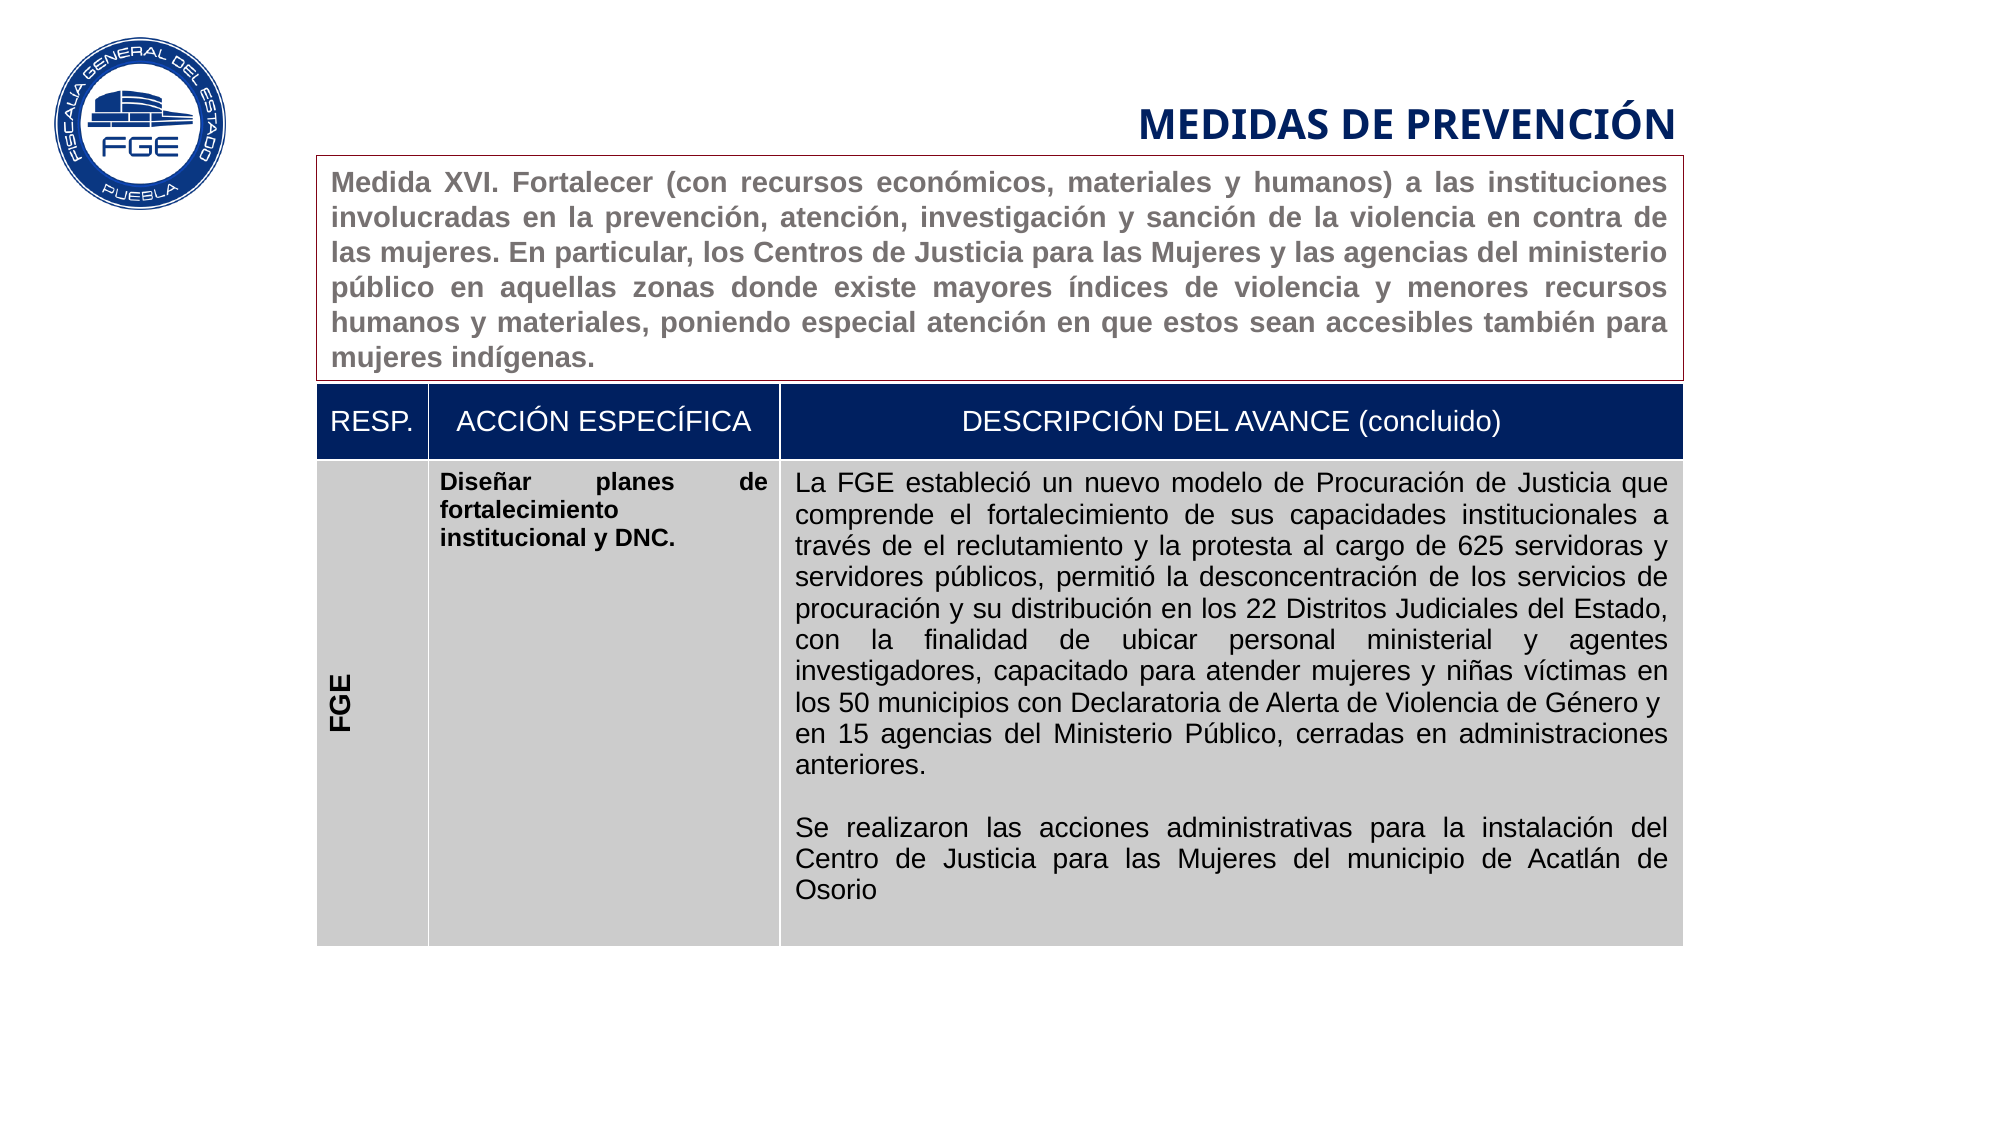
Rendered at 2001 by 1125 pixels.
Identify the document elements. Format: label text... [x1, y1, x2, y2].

text_box MEDIDAS DE PREVENCIÓN [1122, 90, 1703, 156]
picture [54, 37, 226, 210]
table_header RESP. [317, 384, 428, 459]
table_cell La FGE estableció un nuevo modelo de Procuración de Justicia que comprende el fortalecimiento de sus capacidades institucionales a través de el reclutamiento y la protesta al cargo de 625 servidoras y servidores públicos, permitió la desconcentración de los servicios de procuración y su distribución en los 22 Distritos Judiciales del Estado, con la finalidad de ubicar personal ministerial y agentes investigadores, capacitado para atender mujeres y niñas víctimas en los 50 municipios con Declaratoria de Alerta de Violencia de Género y en 15 agencias del Ministerio Público, cerradas en administraciones anteriores. Se realizaron las acciones administrativas para la instalación del Centro de Justicia para las Mujeres del municipio de Acatlán de Osorio [781, 461, 1683, 946]
table_header DESCRIPCIÓN DEL AVANCE (concluido) [781, 384, 1683, 459]
table_cell Diseñar planes de fortalecimiento institucional y DNC. [429, 461, 779, 946]
table_header ACCIÓN ESPECÍFICA [429, 384, 779, 459]
text_box Medida XVI. Fortalecer (con recursos económicos, materiales y humanos) a las instituciones involucradas en la prevención, atención, investigación y sanción de la violencia en contra de las mujeres. En particular, los Centros de Justicia para las Mujeres y las agencias del ministerio público en aquellas zonas donde existe mayores índices de violencia y menores recursos humanos y materiales, poniendo especial atención en que estos sean accesibles también para mujeres indígenas. [316, 155, 1684, 381]
table_cell FGE [317, 461, 428, 946]
